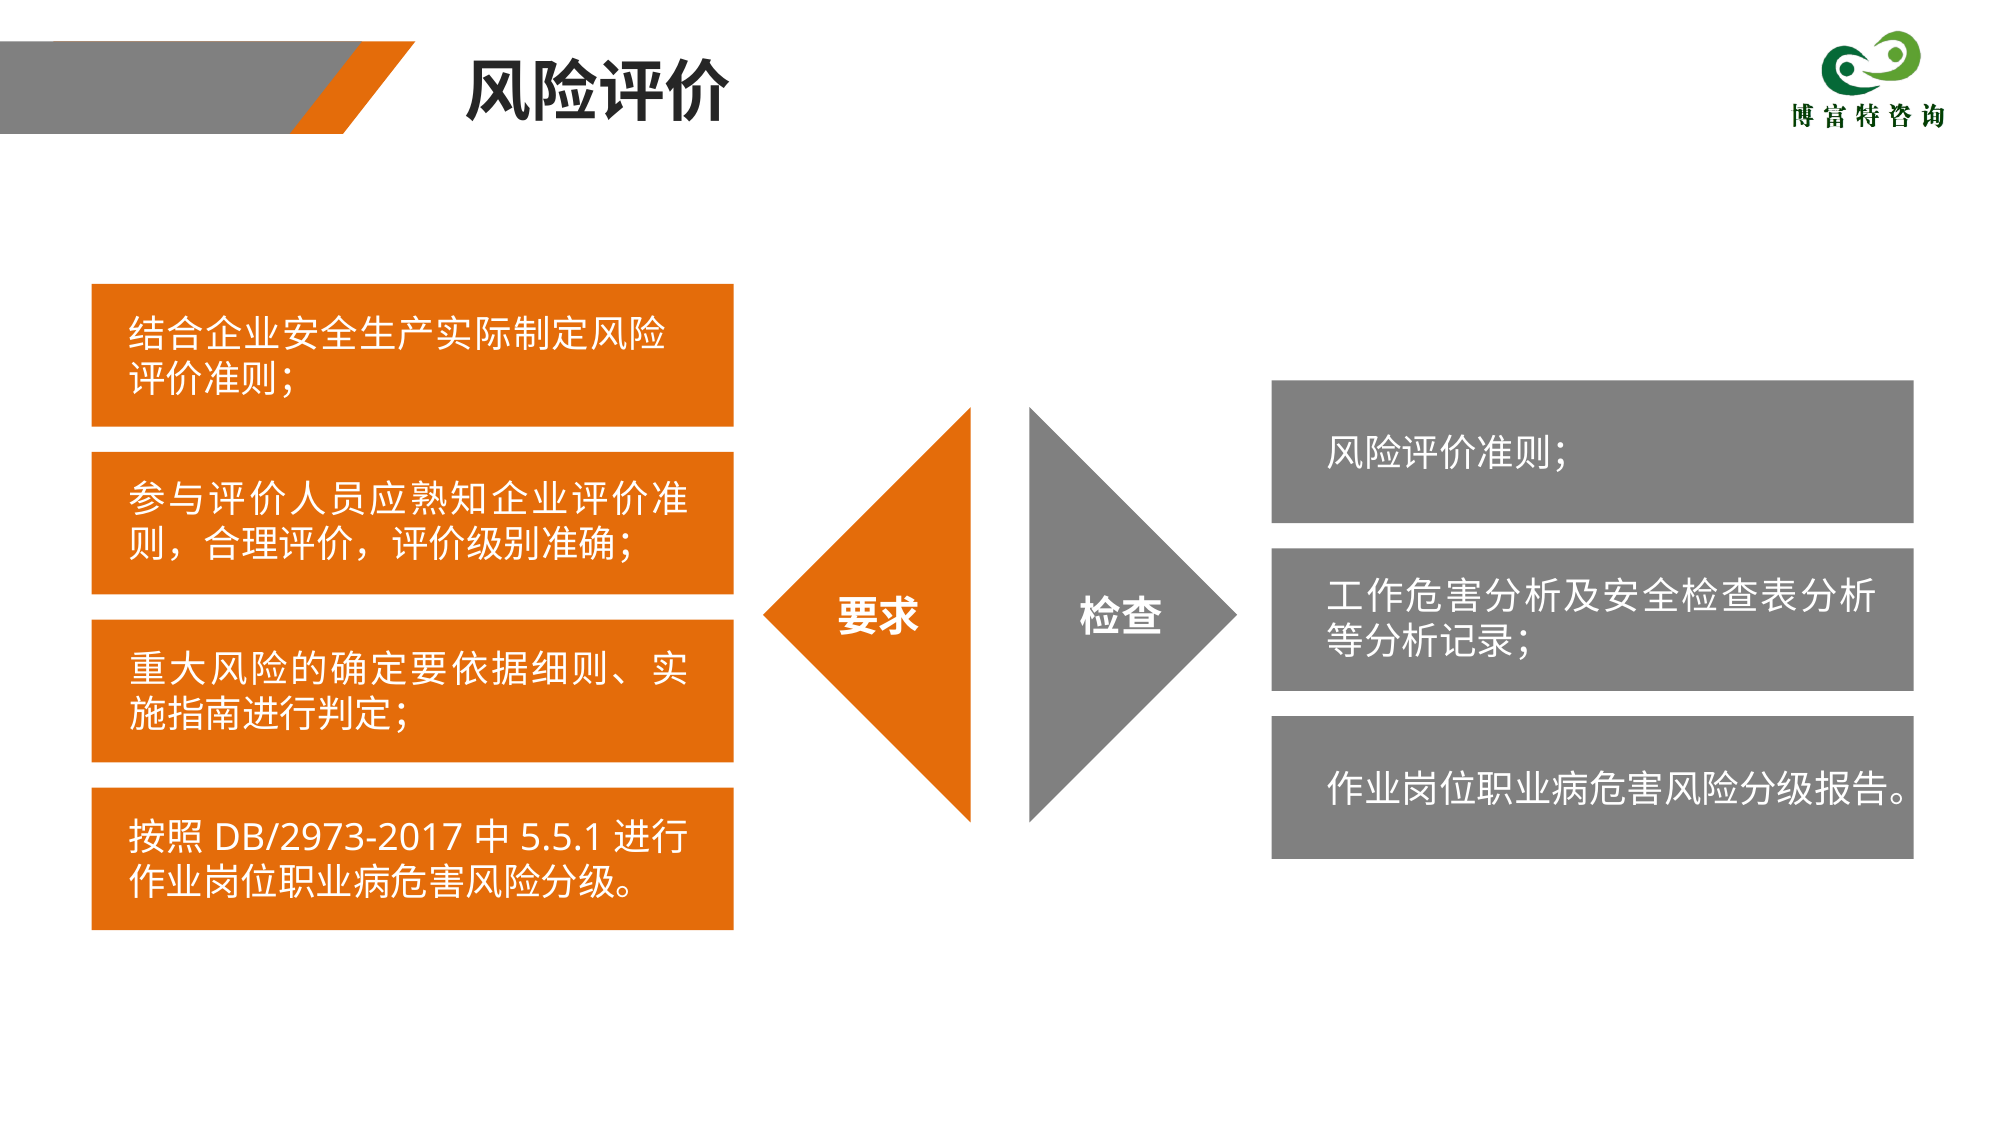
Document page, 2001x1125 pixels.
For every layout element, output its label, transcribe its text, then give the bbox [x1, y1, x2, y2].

text_box [90, 618, 736, 764]
picture [1772, 30, 1969, 131]
text_box [1270, 378, 1916, 525]
text_box 按照DB/2973-2017中5.5.1进行作业岗位职业病危害风险分级。 [113, 805, 705, 911]
text_box [1270, 546, 1916, 693]
text_box [292, 39, 418, 136]
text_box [823, 467, 1177, 762]
text_box 参与评价人员应熟知企业评价准则，合理评价，评价级别准确； [113, 467, 705, 573]
text_box [90, 282, 736, 429]
text_box 结合企业安全生产实际制定风险评价准则； [113, 302, 681, 408]
text_box [1270, 714, 1916, 861]
text_box [90, 450, 736, 597]
text_box 工作危害分析及安全检查表分析等分析记录； [1312, 565, 1893, 670]
text_box 重大风险的确定要依据细则、实施指南进行判定； [115, 637, 705, 743]
text_box [0, 39, 364, 136]
text_box 风险评价准则； [1312, 421, 1608, 482]
text_box 风险评价 [449, 41, 747, 136]
text_box 作业岗位职业病危害风险分级报告。 [1312, 757, 1949, 817]
text_box [90, 785, 736, 932]
